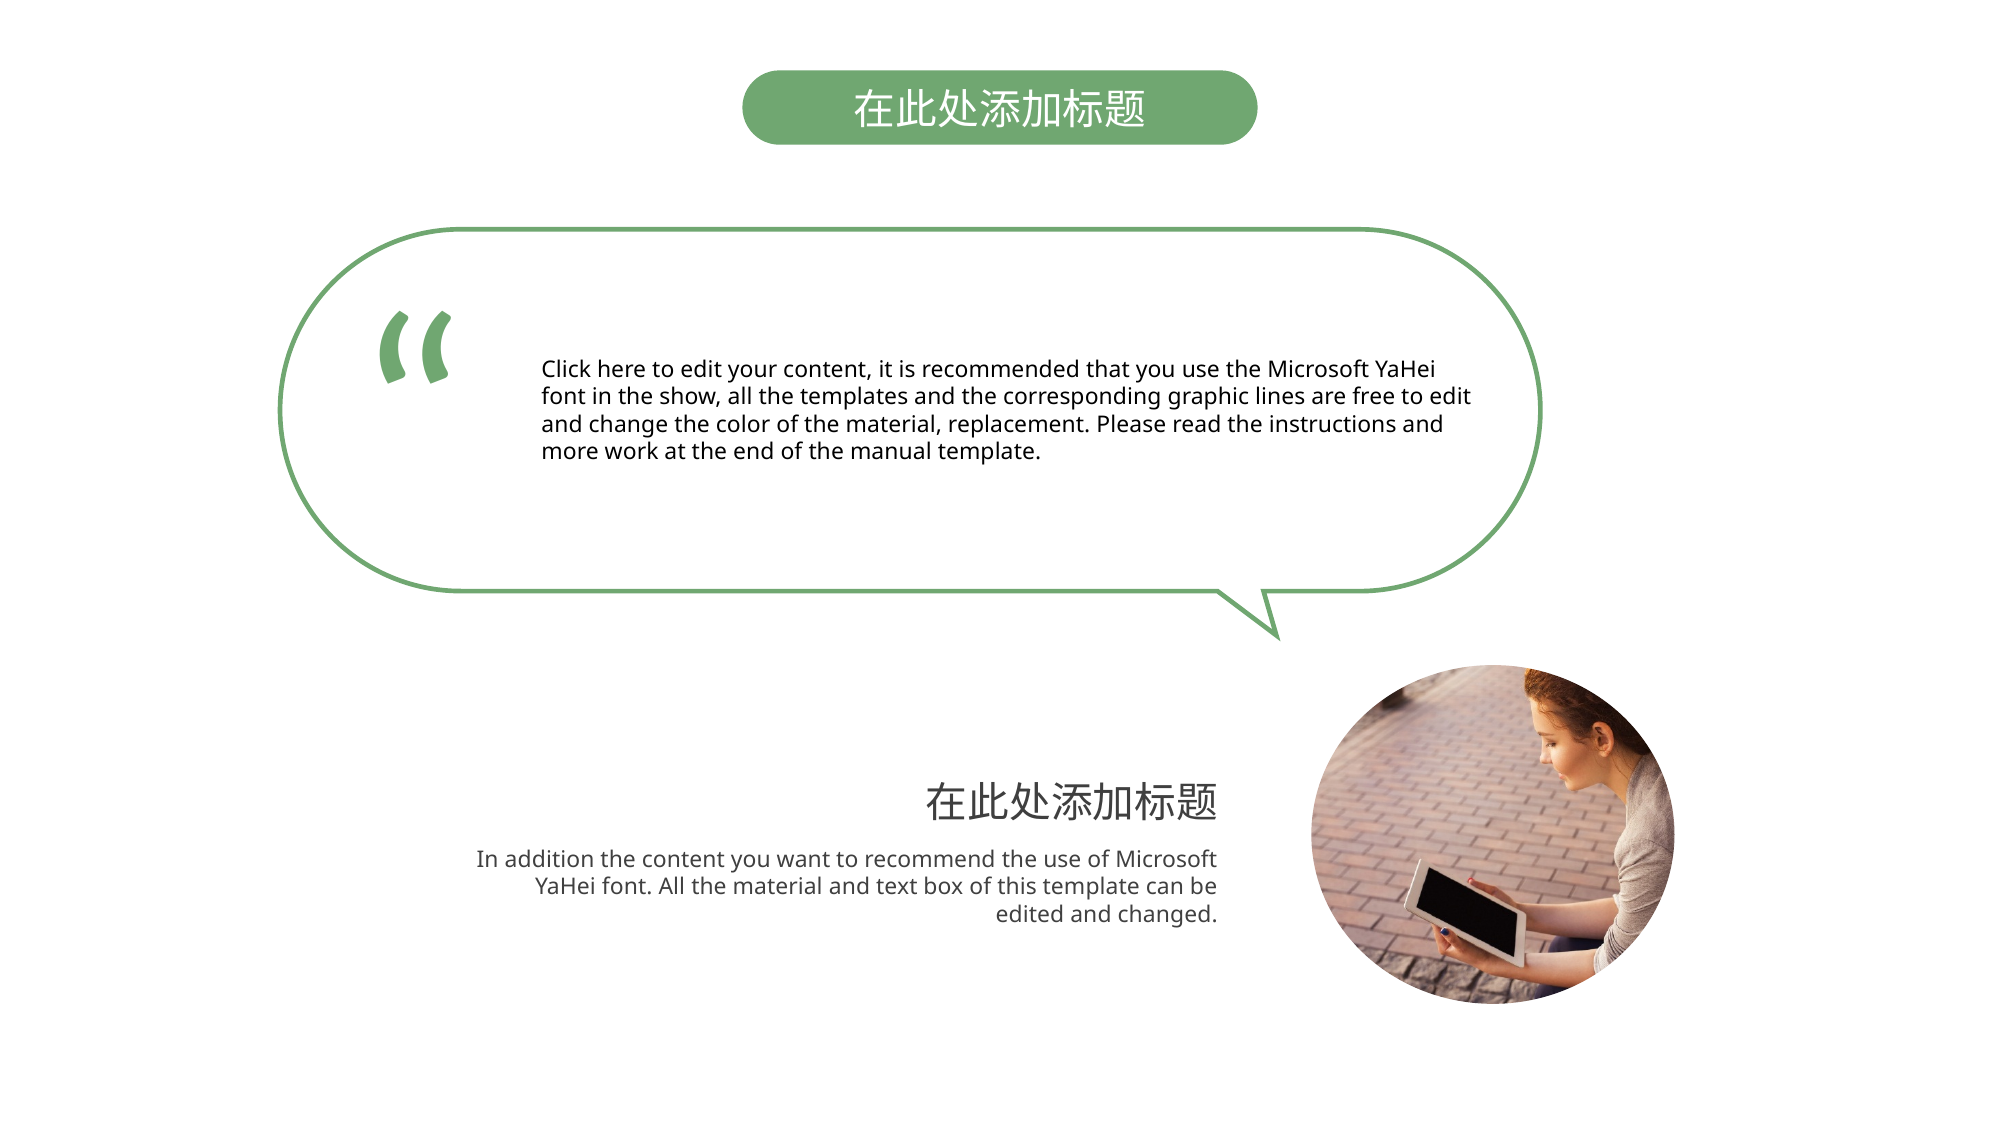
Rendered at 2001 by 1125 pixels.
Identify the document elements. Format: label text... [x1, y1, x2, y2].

text_box [279, 228, 1542, 639]
picture [1311, 665, 1675, 1004]
text_box 在此处添加标题 [741, 69, 1259, 146]
text_box In addition the content you want to recommend the use of Microsoft YaHei font. All the material and text box of this template can be edited and changed. [457, 837, 1233, 935]
text_box 在此处添加标题 [895, 768, 1233, 834]
